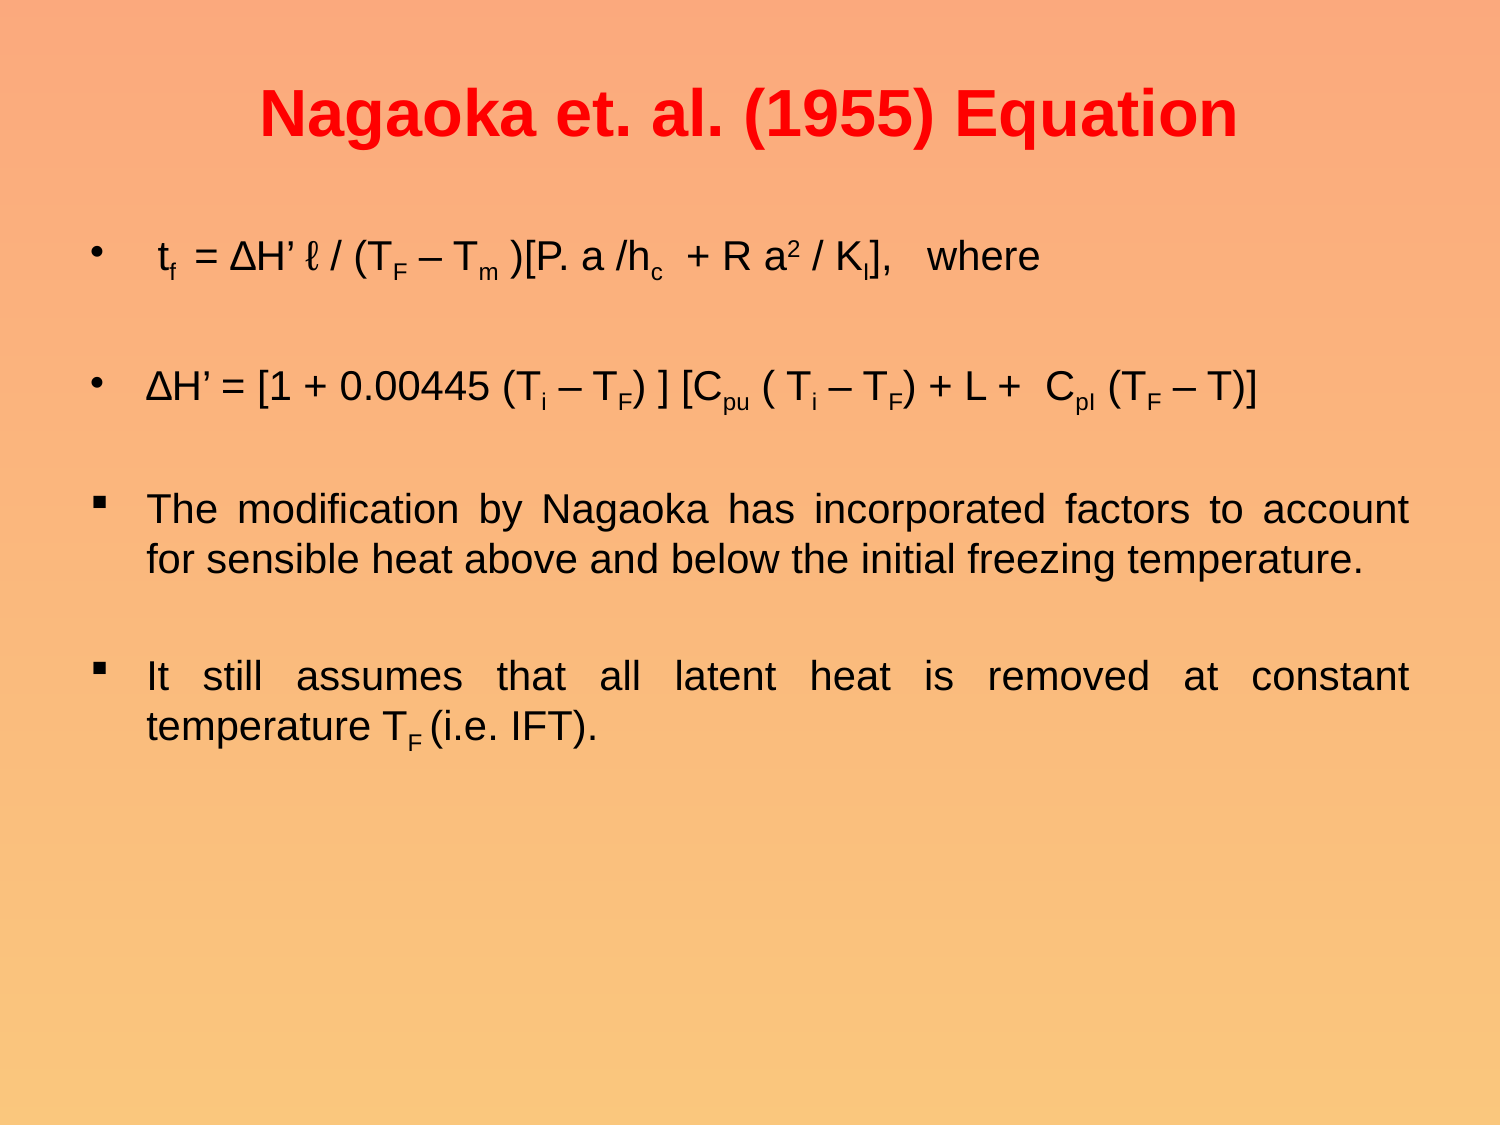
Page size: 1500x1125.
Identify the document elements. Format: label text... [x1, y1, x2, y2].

list tf = ∆H’ ℓ / (TF – Tm )[P. a /hc + R a2 / KI], where ∆H’ = [1 + 0.00445 (Ti – TF) ] [Cpu ( Ti – TF) + L + CpI (TF – T)] The modification by Nagaoka has incorporated factors to account for sensible heat above and below the initial freezing temperature. It still assumes that all latent heat is removed at constant temperature TF (i.e. IFT). [74, 162, 1426, 1006]
title Nagaoka et. al. (1955) Equation [74, 44, 1426, 162]
